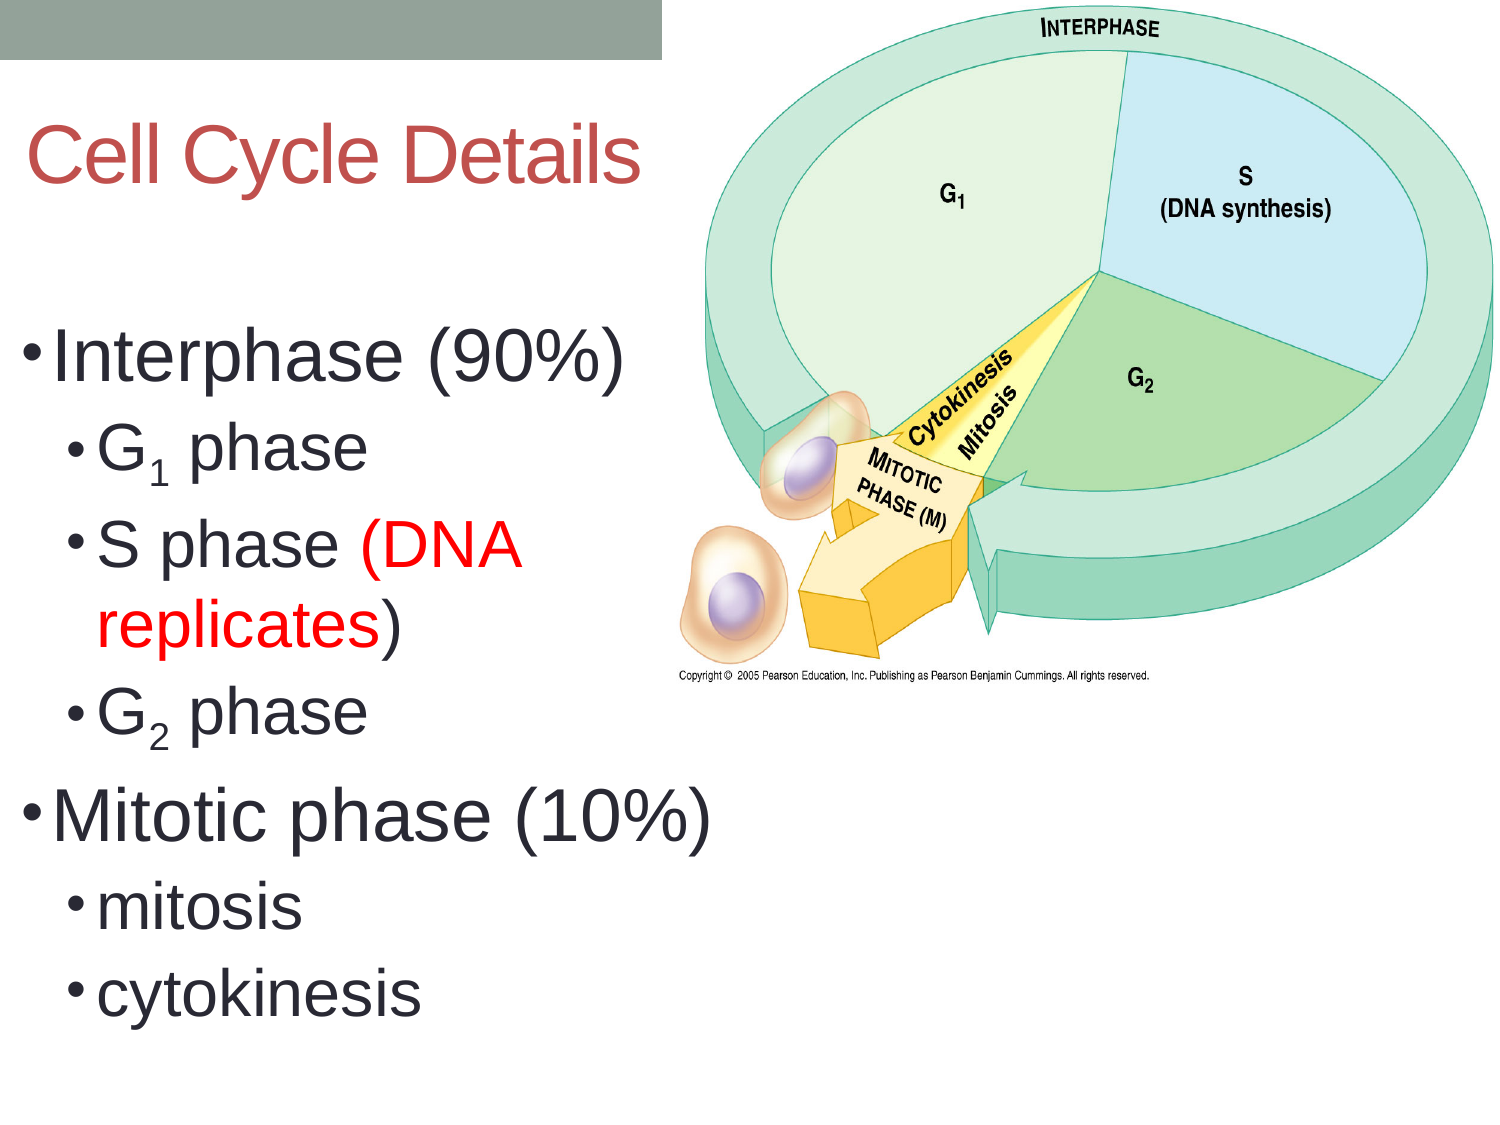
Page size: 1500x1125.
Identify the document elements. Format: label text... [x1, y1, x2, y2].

title Cell Cycle Details [10, 93, 659, 207]
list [662, 0, 1500, 688]
list Interphase (90%) G1 phase S phase (DNA replicates) G2 phase Mitotic phase (10%) mitosis cytokinesis [6, 299, 819, 1125]
